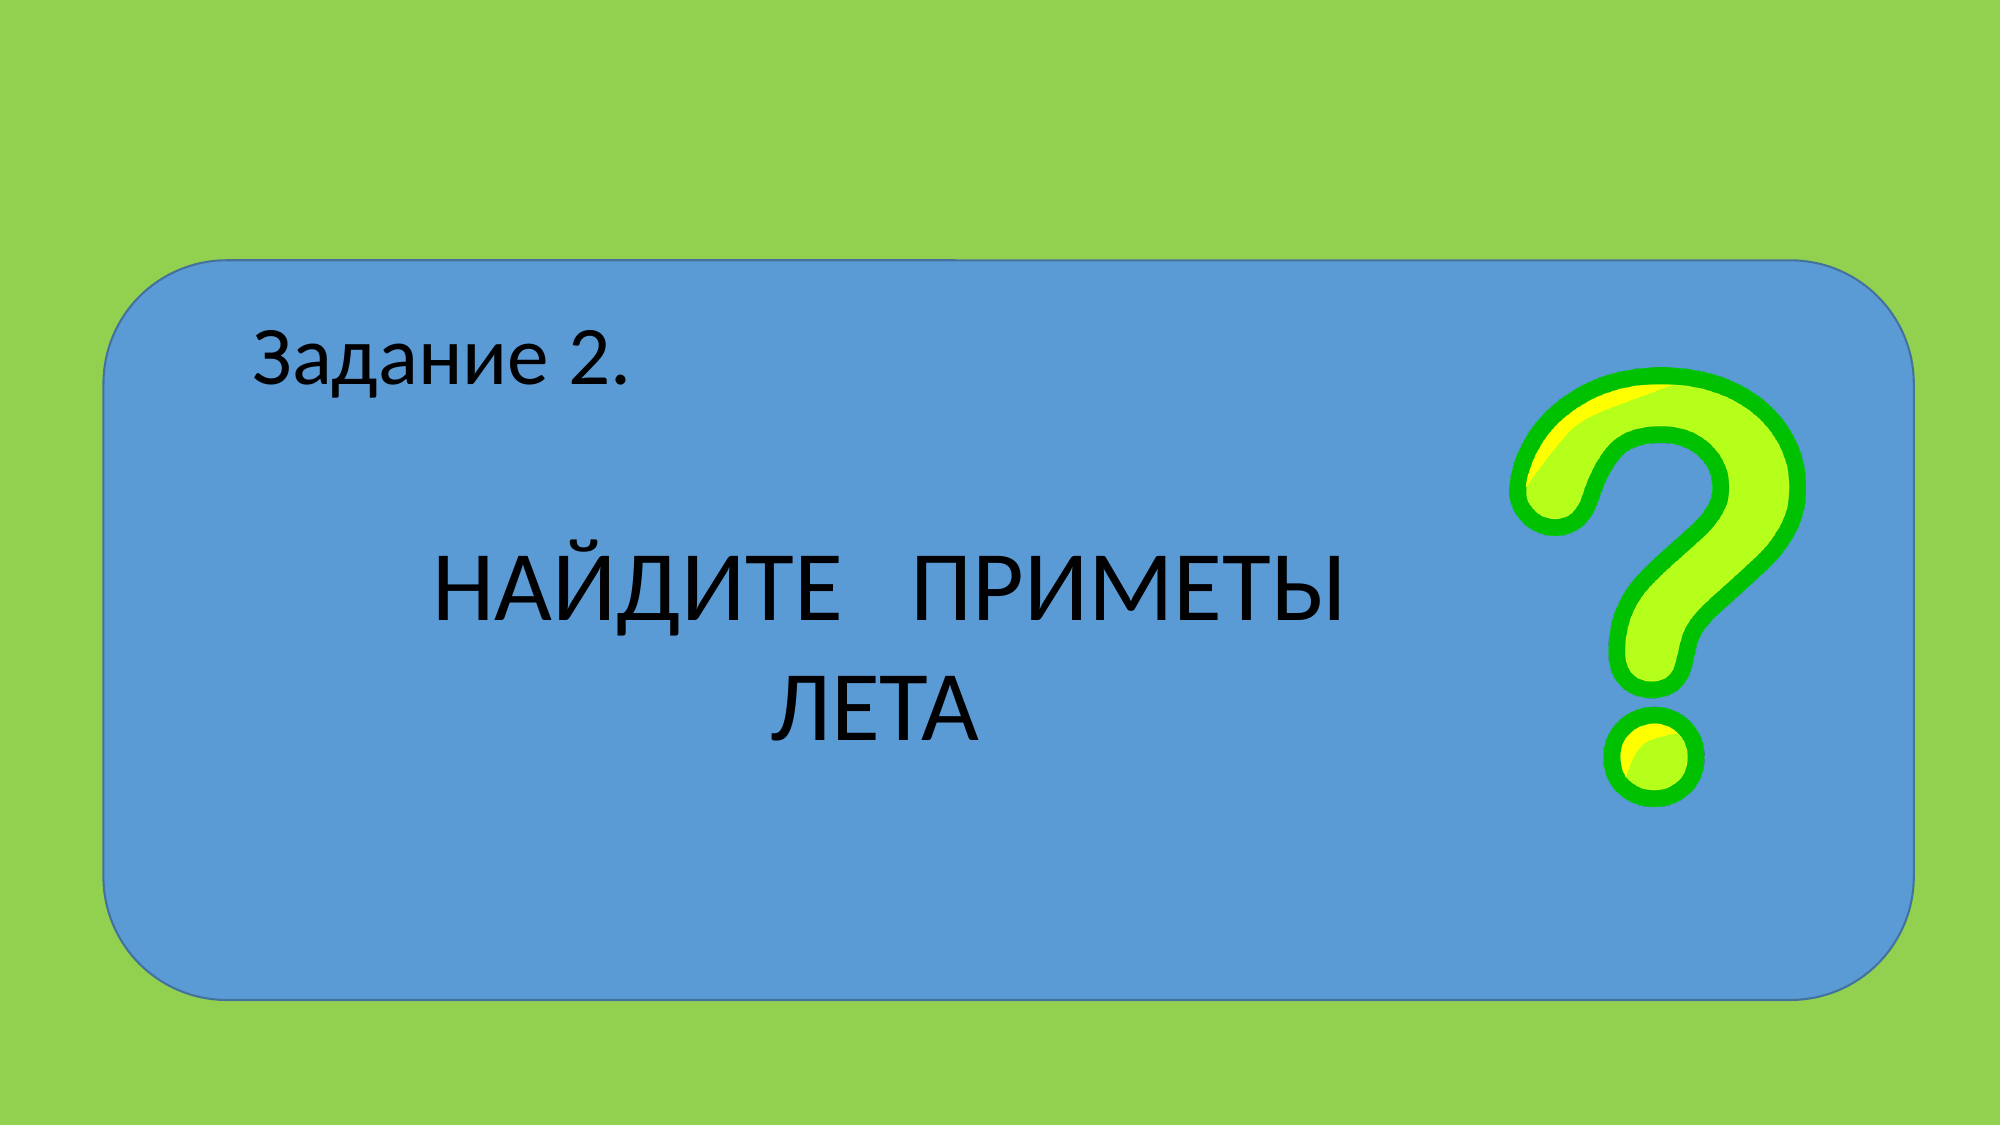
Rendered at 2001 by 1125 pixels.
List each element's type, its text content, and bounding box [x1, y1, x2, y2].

text_box [102, 259, 1915, 1002]
text_box Задание 2. НАЙДИТЕ ПРИМЕТЫ ЛЕТА [237, 293, 1914, 769]
picture [1509, 367, 1806, 807]
